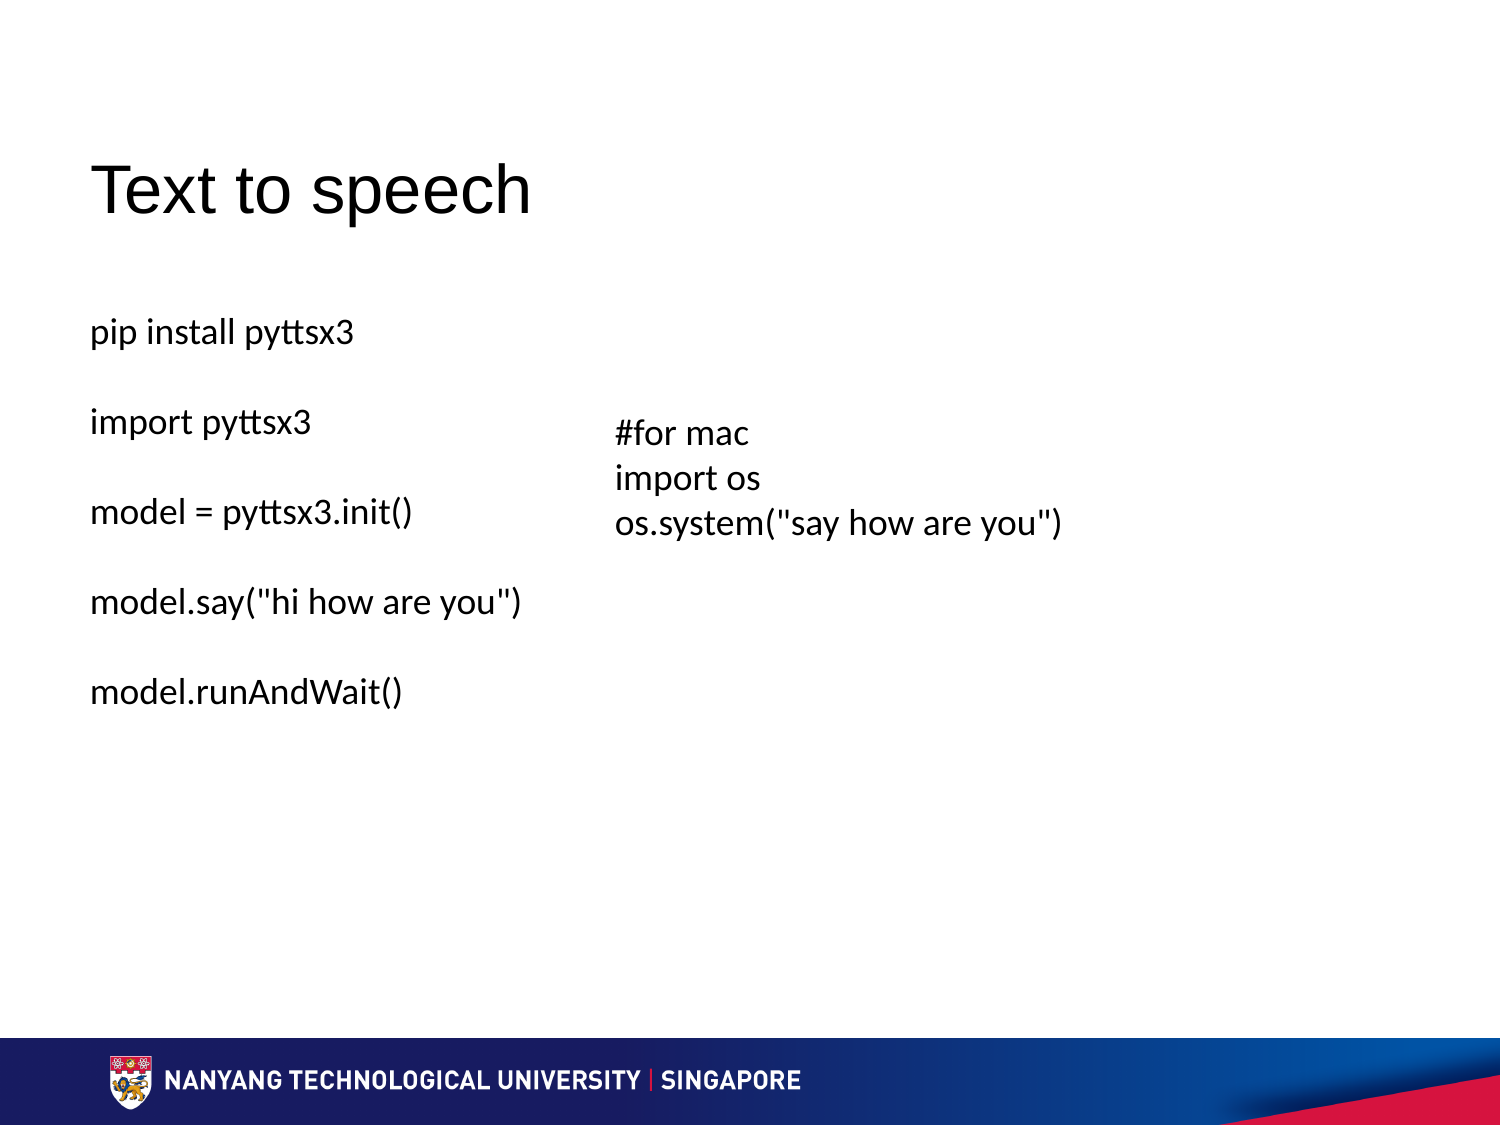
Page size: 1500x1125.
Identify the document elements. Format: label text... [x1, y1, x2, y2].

title Text to speech [75, 92, 1425, 280]
text_box pip install pyttsx3 import pyttsx3 model = pyttsx3.init() model.say("hi how are you") model.runAndWait() [74, 299, 825, 720]
picture [0, 1038, 1500, 1125]
text_box #for mac import os os.system("say how are you") [600, 400, 1475, 551]
